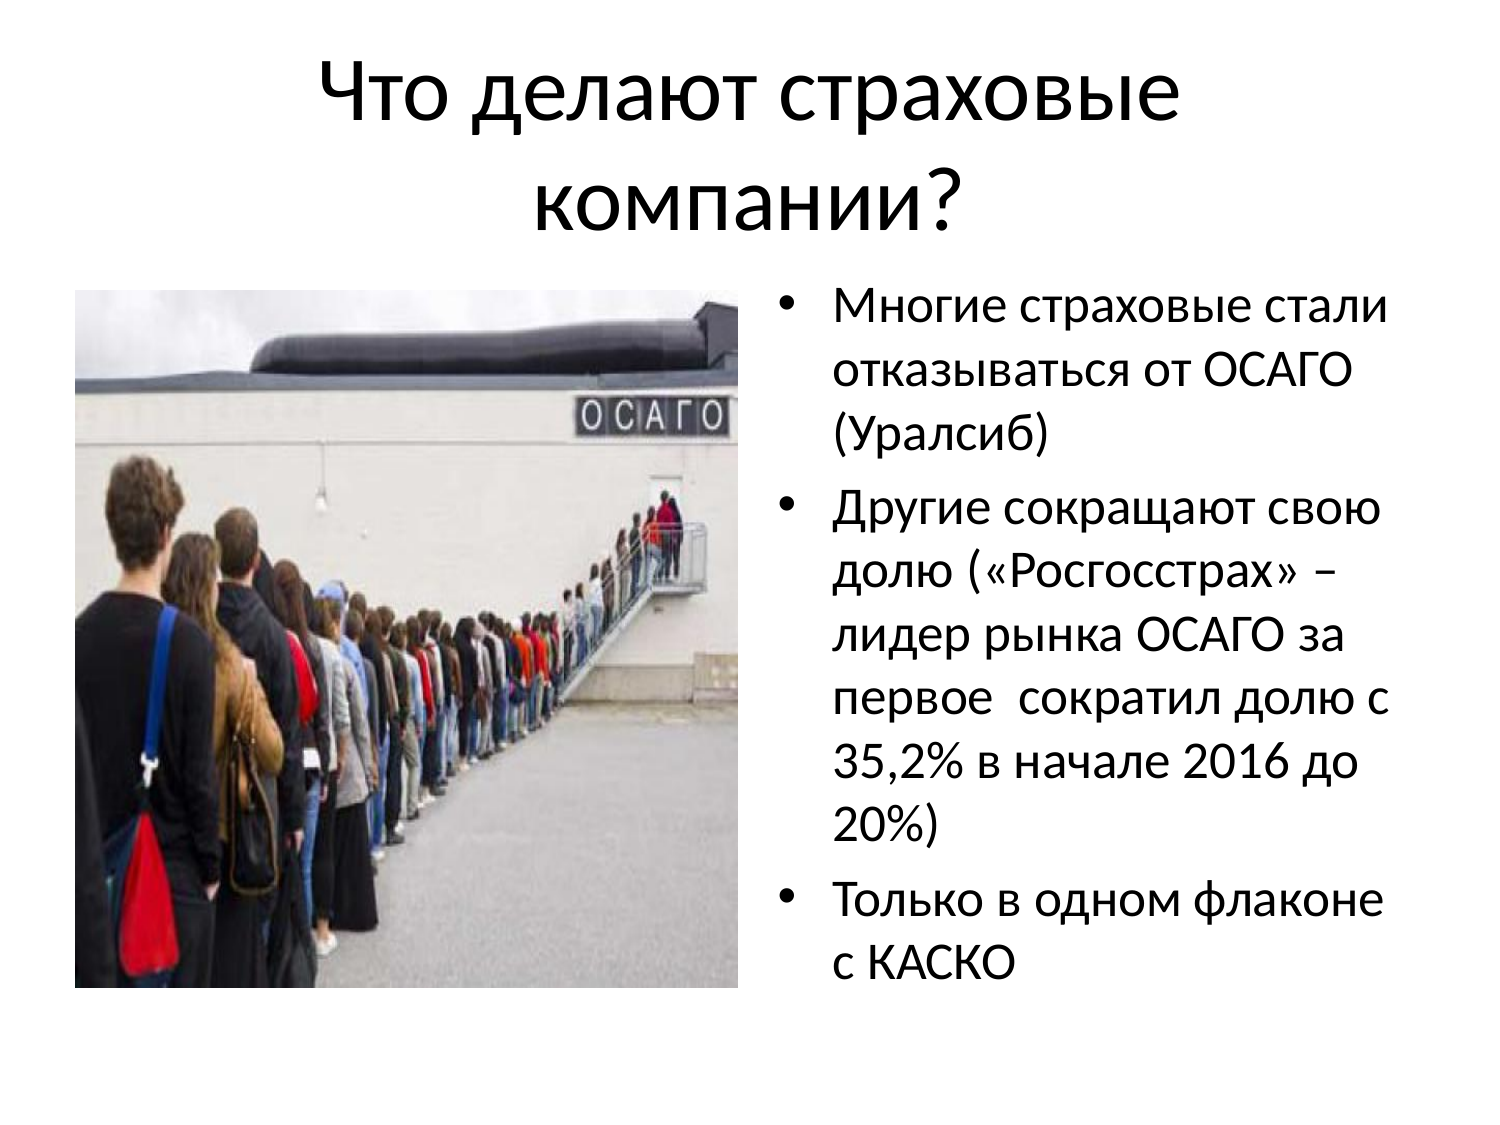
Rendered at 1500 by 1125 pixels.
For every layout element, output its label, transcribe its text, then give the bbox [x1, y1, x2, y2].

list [74, 290, 738, 988]
list Многие страховые стали отказываться от ОСАГО (Уралсиб) Другие сокращают свою долю («Росгосстрах» – лидер рынка ОСАГО за первое сократил долю с 35,2% в начале 2016 до 20%) Только в одном флаконе с КАСКО [762, 262, 1425, 1005]
title Что делают страховые компании? [75, 45, 1425, 233]
